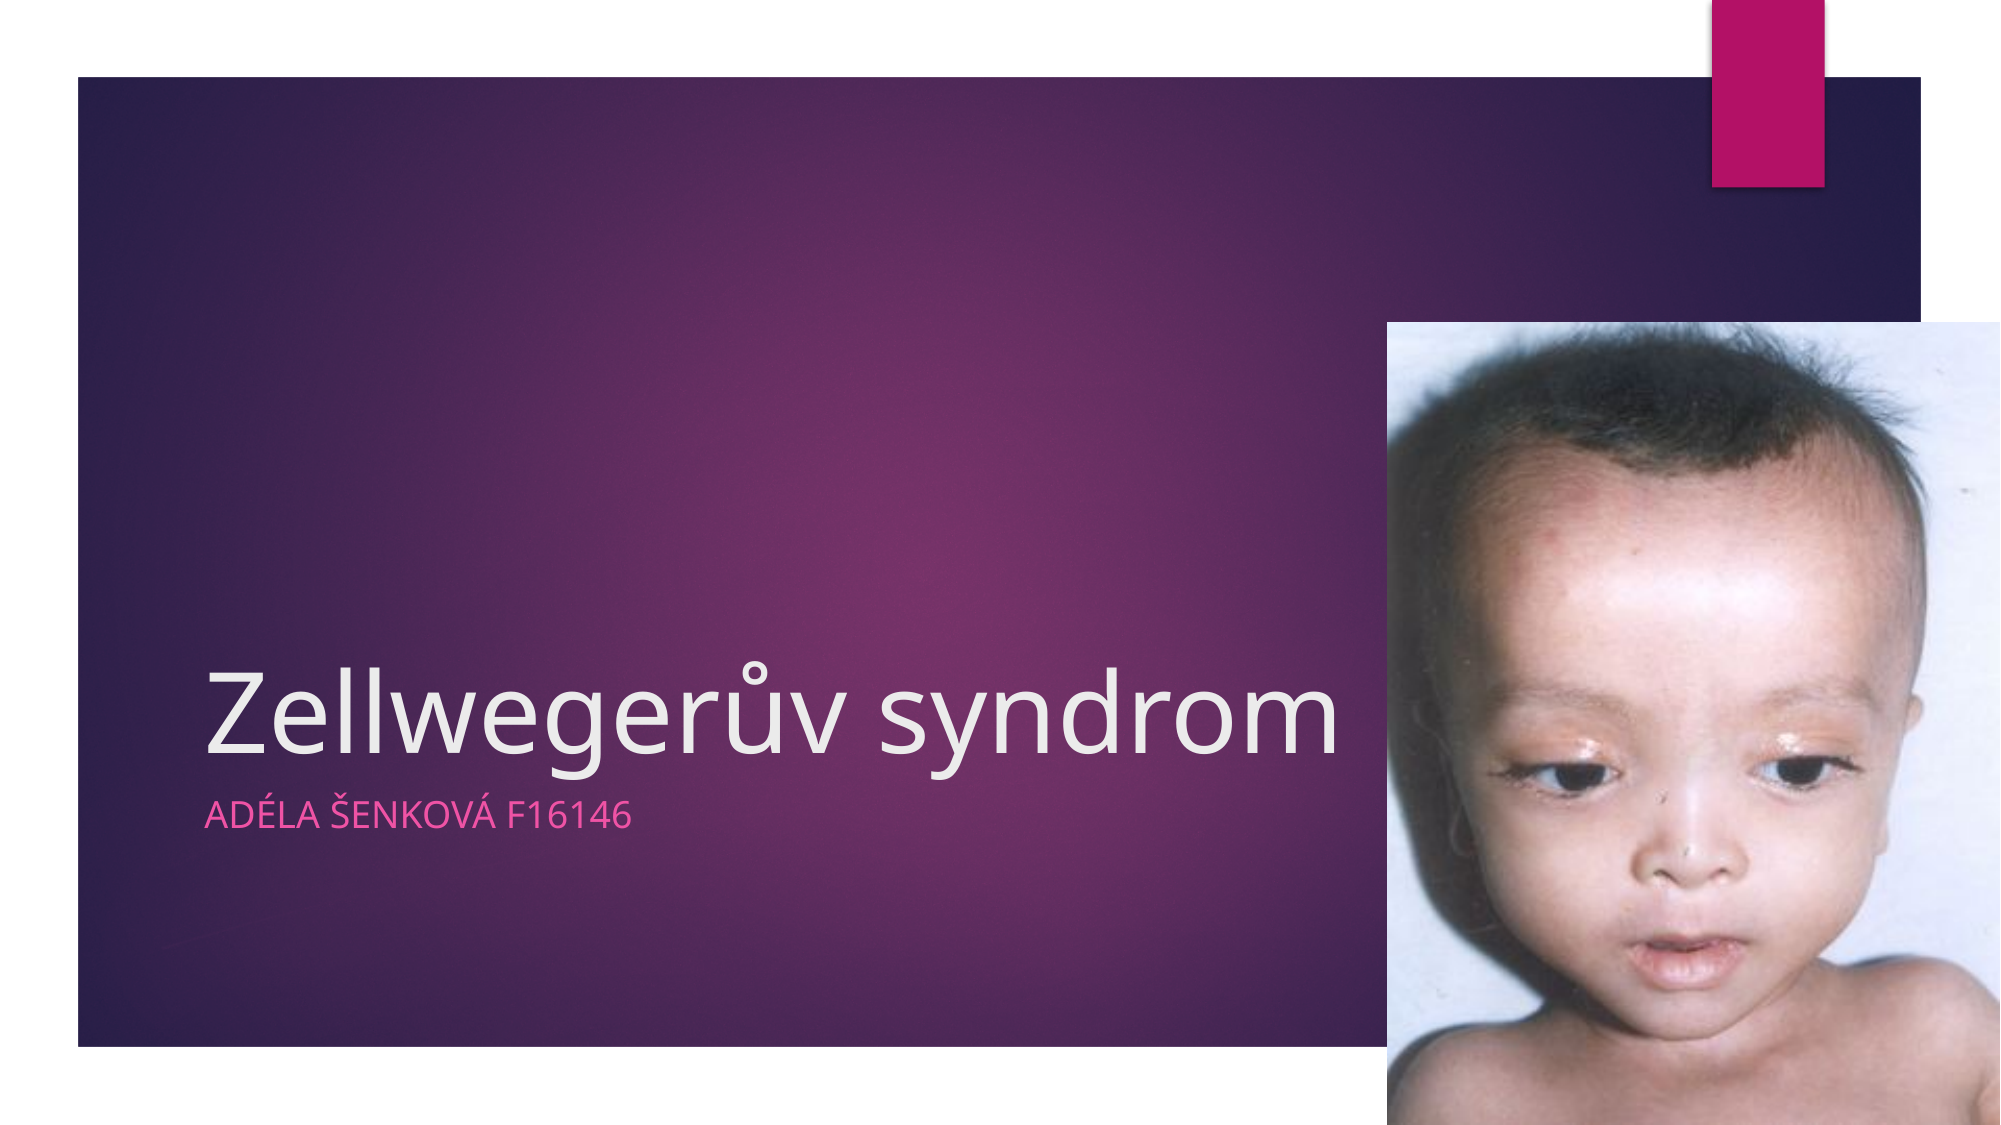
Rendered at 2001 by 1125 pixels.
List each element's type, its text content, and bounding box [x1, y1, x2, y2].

picture [1387, 322, 2000, 1125]
subtitle Adéla Šenková f16146 [189, 783, 1381, 925]
title Zellwegerův syndrom [189, 344, 1381, 783]
